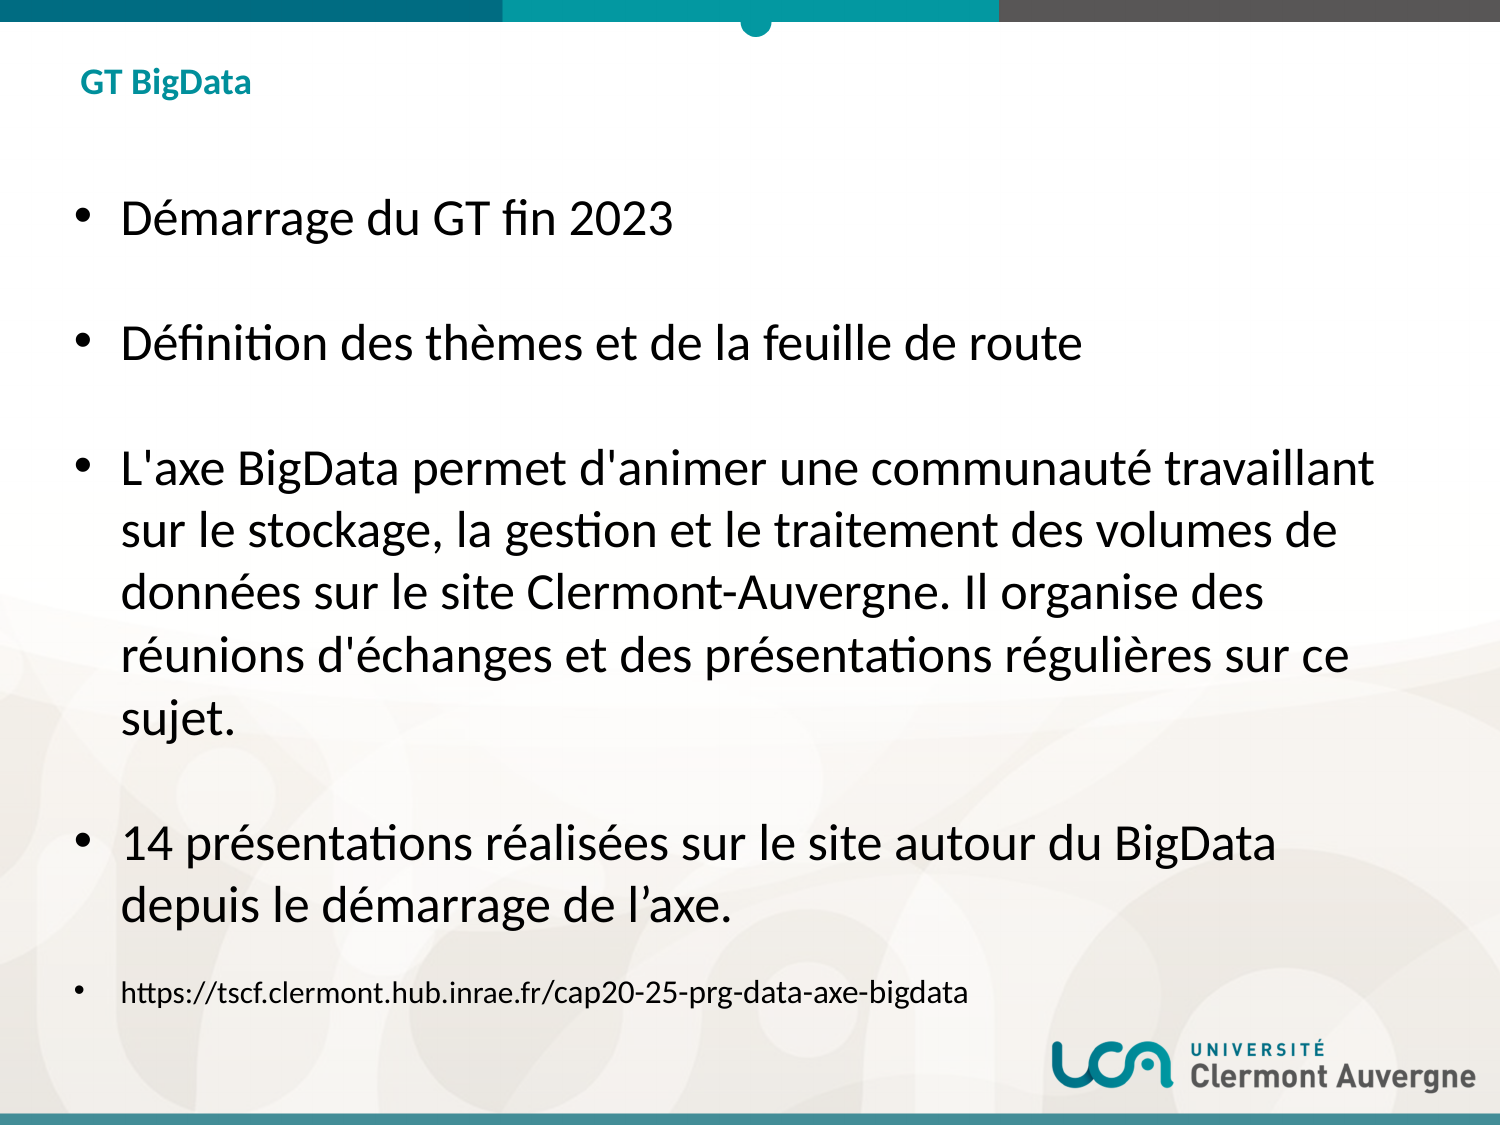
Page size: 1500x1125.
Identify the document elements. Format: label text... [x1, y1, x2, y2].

text_box GT BigData [65, 49, 268, 110]
text_box Démarrage du GT fin 2023 Définition des thèmes et de la feuille de route L'axe BigData permet d'animer une communauté travaillant sur le stockage, la gestion et le traitement des volumes de données sur le site Clermont-Auvergne. Il organise des réunions d'échanges et des présentations régulières sur ce sujet. 14 présentations réalisées sur le site autour du BigData depuis le démarrage de l’axe. https://tscf.clermont.hub.inrae.fr/cap20-25-prg-data-axe-bigdata [58, 175, 1444, 1125]
picture [0, 0, 1500, 1125]
